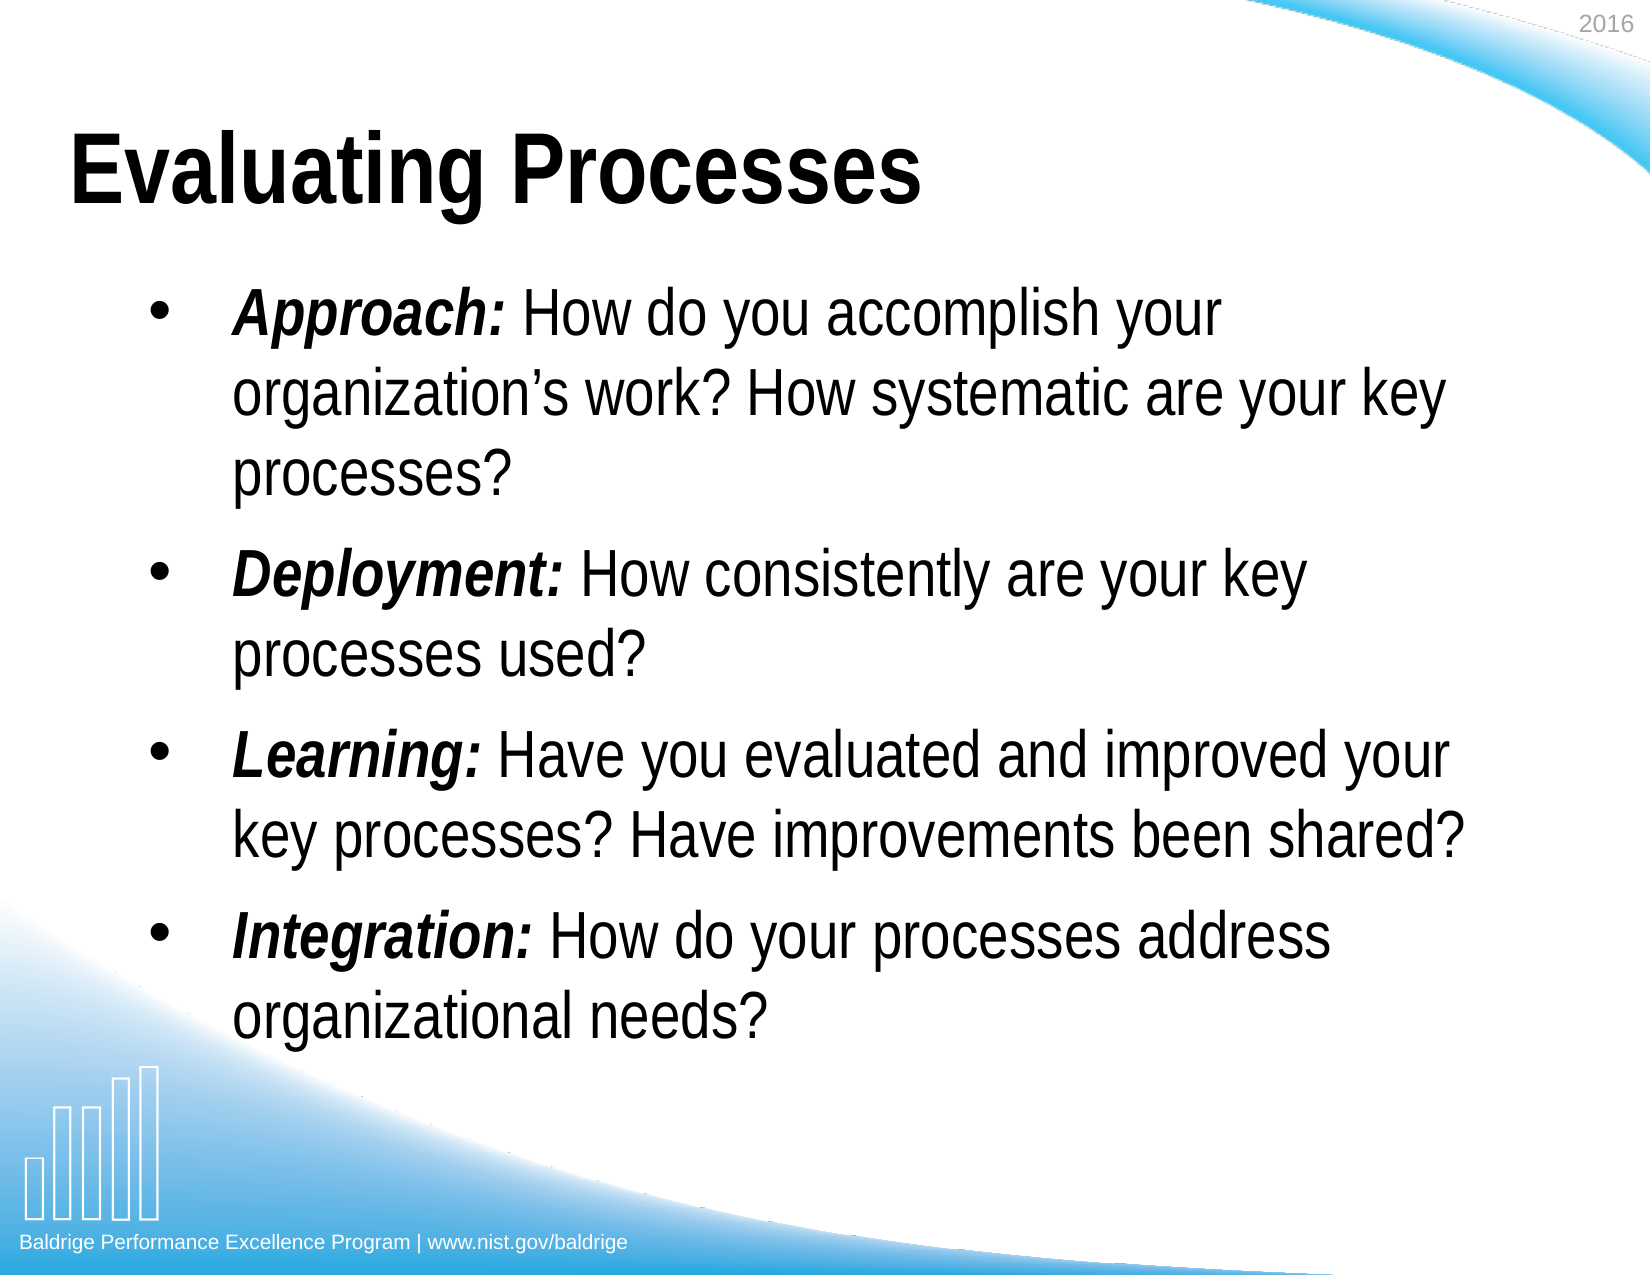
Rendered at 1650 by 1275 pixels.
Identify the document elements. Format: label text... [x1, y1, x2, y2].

list Approach: How do you accomplish your organization’s work? How systematic are your key processes? Deployment: How consistently are your key processes used? Learning: Have you evaluated and improved your key processes? Have improvements been shared? Integration: How do your processes address organizational needs? [133, 261, 1566, 1060]
title Evaluating Processes [54, 94, 1515, 233]
